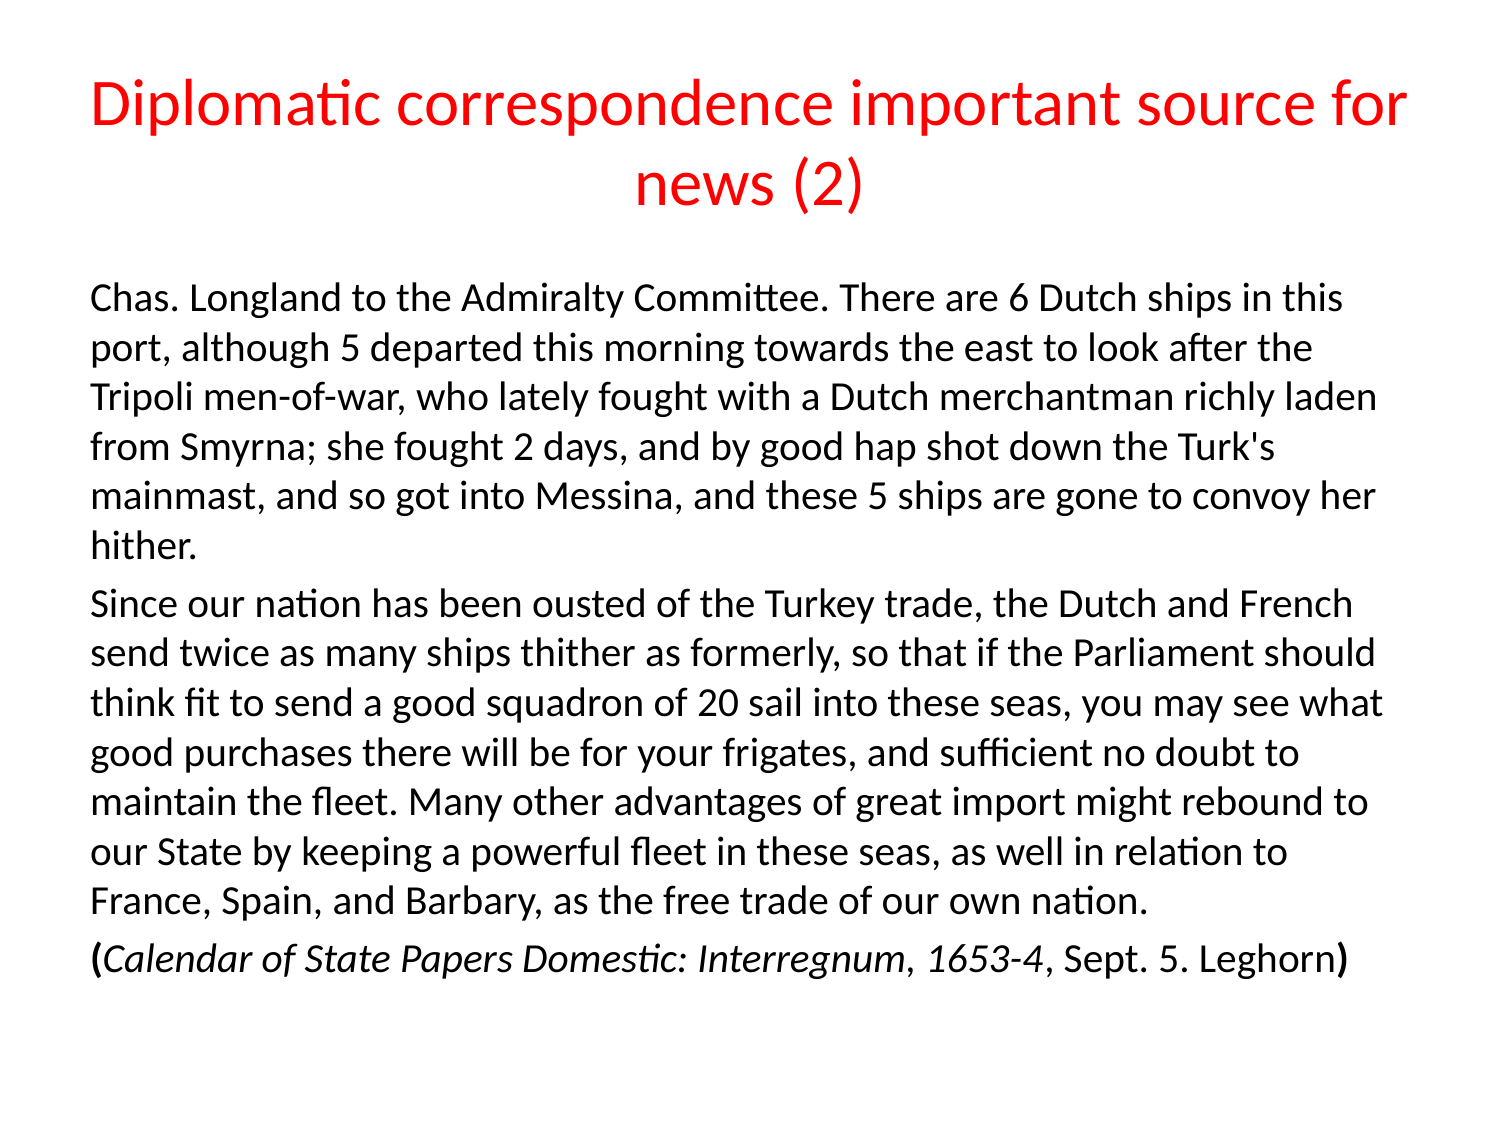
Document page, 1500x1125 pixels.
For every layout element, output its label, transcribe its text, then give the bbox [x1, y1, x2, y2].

title Diplomatic correspondence important source for news (2) [75, 45, 1425, 233]
list Chas. Longland to the Admiralty Committee. There are 6 Dutch ships in this port, although 5 departed this morning towards the east to look after the Tripoli men-of-war, who lately fought with a Dutch merchantman richly laden from Smyrna; she fought 2 days, and by good hap shot down the Turk's mainmast, and so got into Messina, and these 5 ships are gone to convoy her hither. Since our nation has been ousted of the Turkey trade, the Dutch and French send twice as many ships thither as formerly, so that if the Parliament should think fit to send a good squadron of 20 sail into these seas, you may see what good purchases there will be for your frigates, and sufficient no doubt to maintain the fleet. Many other advantages of great import might rebound to our State by keeping a powerful fleet in these seas, as well in relation to France, Spain, and Barbary, as the free trade of our own nation. (Calendar of State Papers Domestic: Interregnum, 1653-4, Sept. 5. Leghorn) [75, 262, 1425, 1005]
